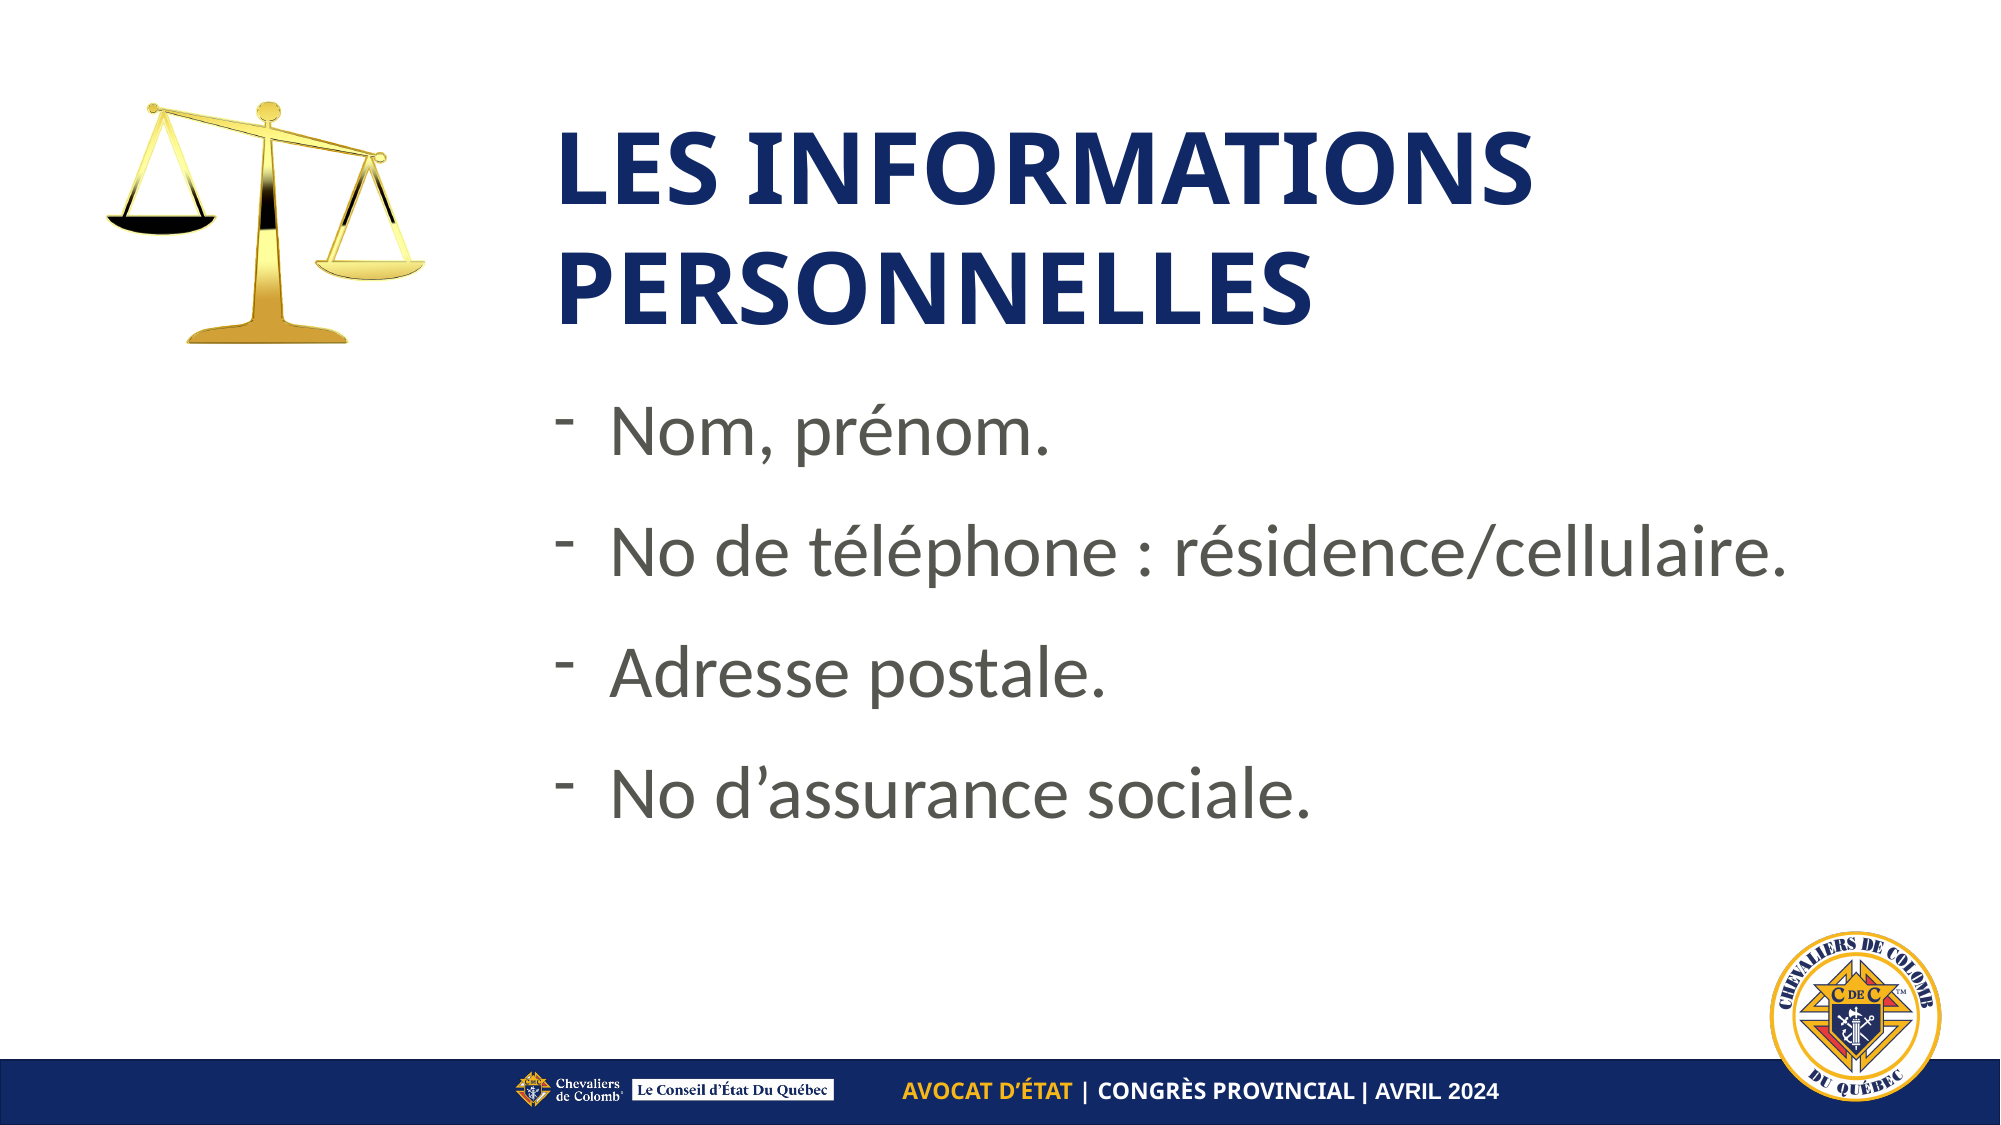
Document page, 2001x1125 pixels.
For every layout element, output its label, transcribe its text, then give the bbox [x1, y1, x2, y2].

text_box [0, 1059, 2000, 1125]
text_box LES Informations personnelles [538, 97, 1905, 352]
text_box Nom, prénom. No de téléphone : résidence/cellulaire. Adresse postale. No d’assurance sociale. [538, 372, 1832, 842]
picture [513, 1070, 834, 1108]
picture [1757, 917, 1954, 1114]
title AVOCAT D’ÉTAT | CONGRÈS PROVINCIAL | AVRIL 2024 [887, 1072, 1610, 1114]
picture [31, 90, 500, 355]
